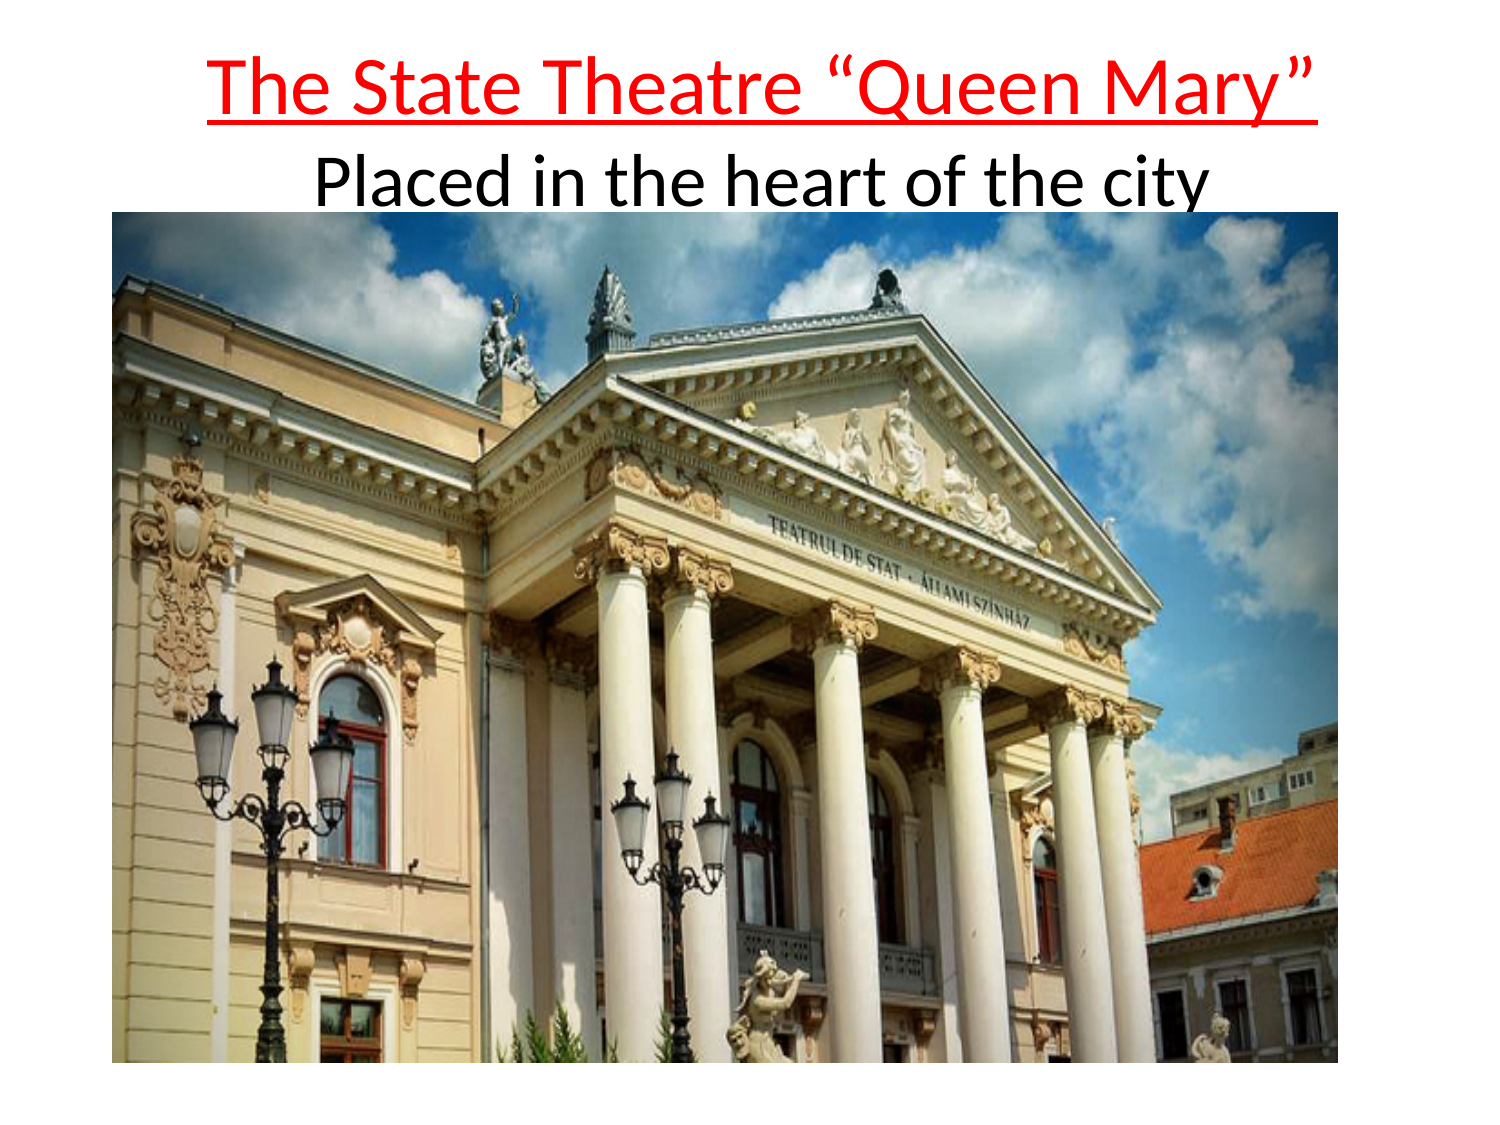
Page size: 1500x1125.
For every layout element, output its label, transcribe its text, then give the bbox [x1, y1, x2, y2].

picture [112, 212, 1338, 1063]
title The State Theatre “Queen Mary” Placed in the heart of the city [87, 50, 1438, 213]
